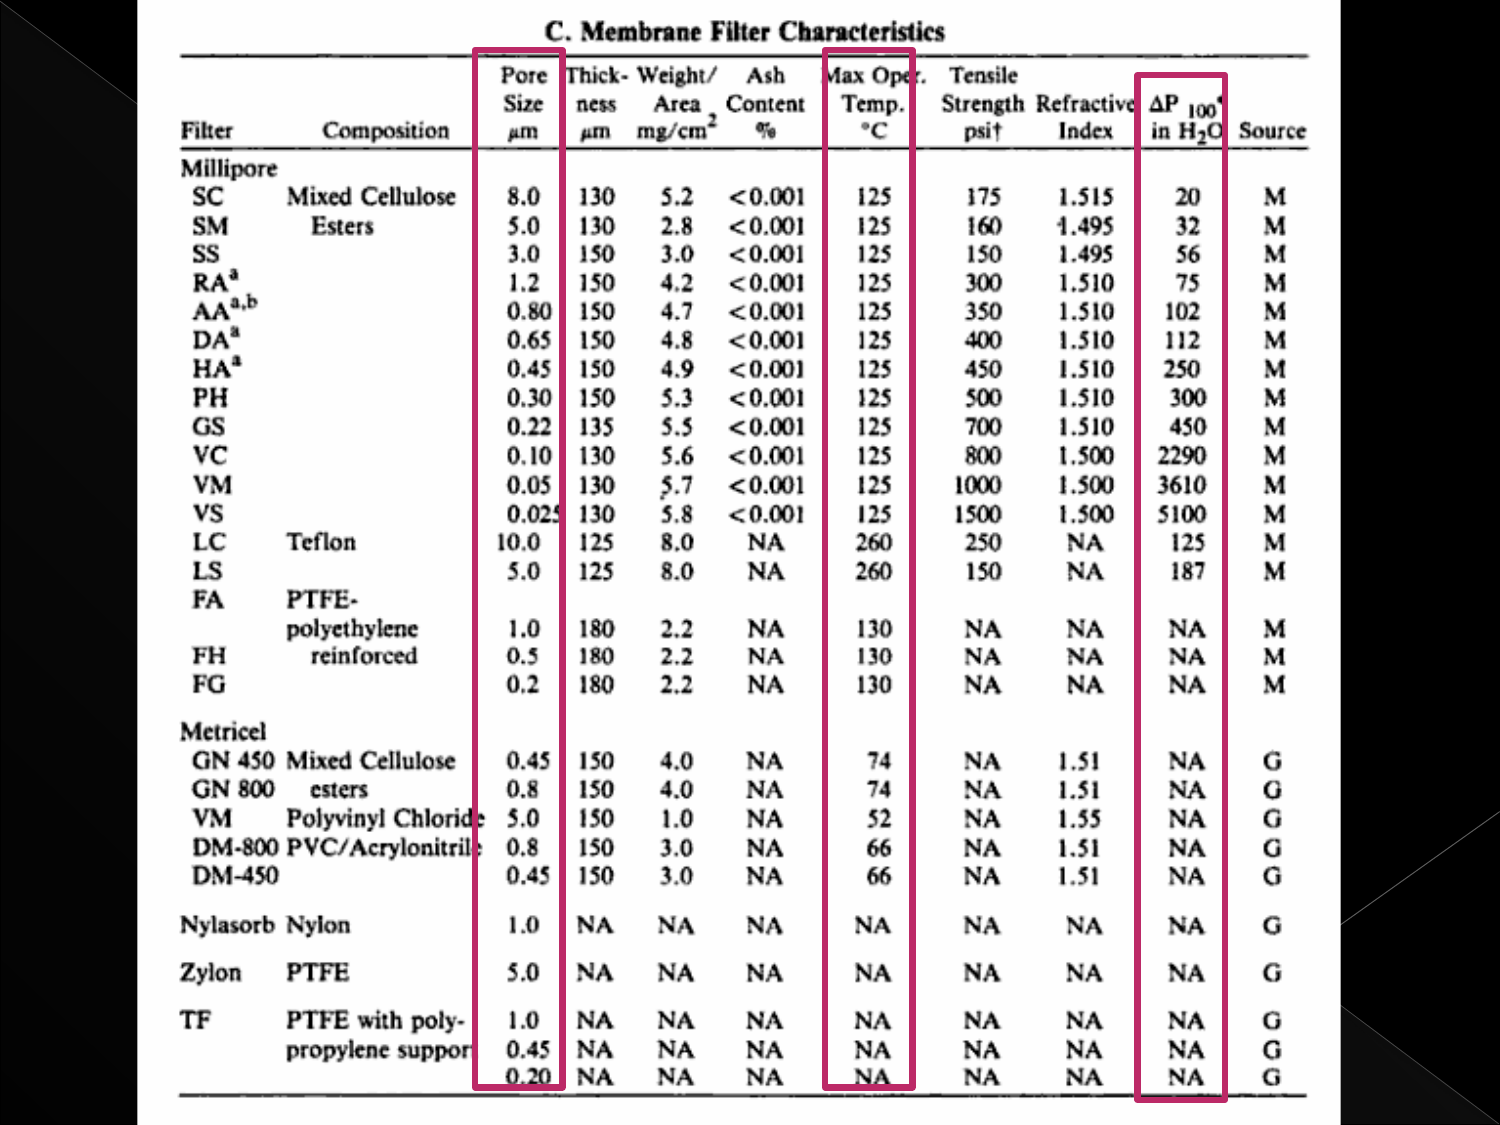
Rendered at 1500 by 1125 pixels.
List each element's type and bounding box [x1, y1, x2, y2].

picture [137, 0, 1341, 1125]
